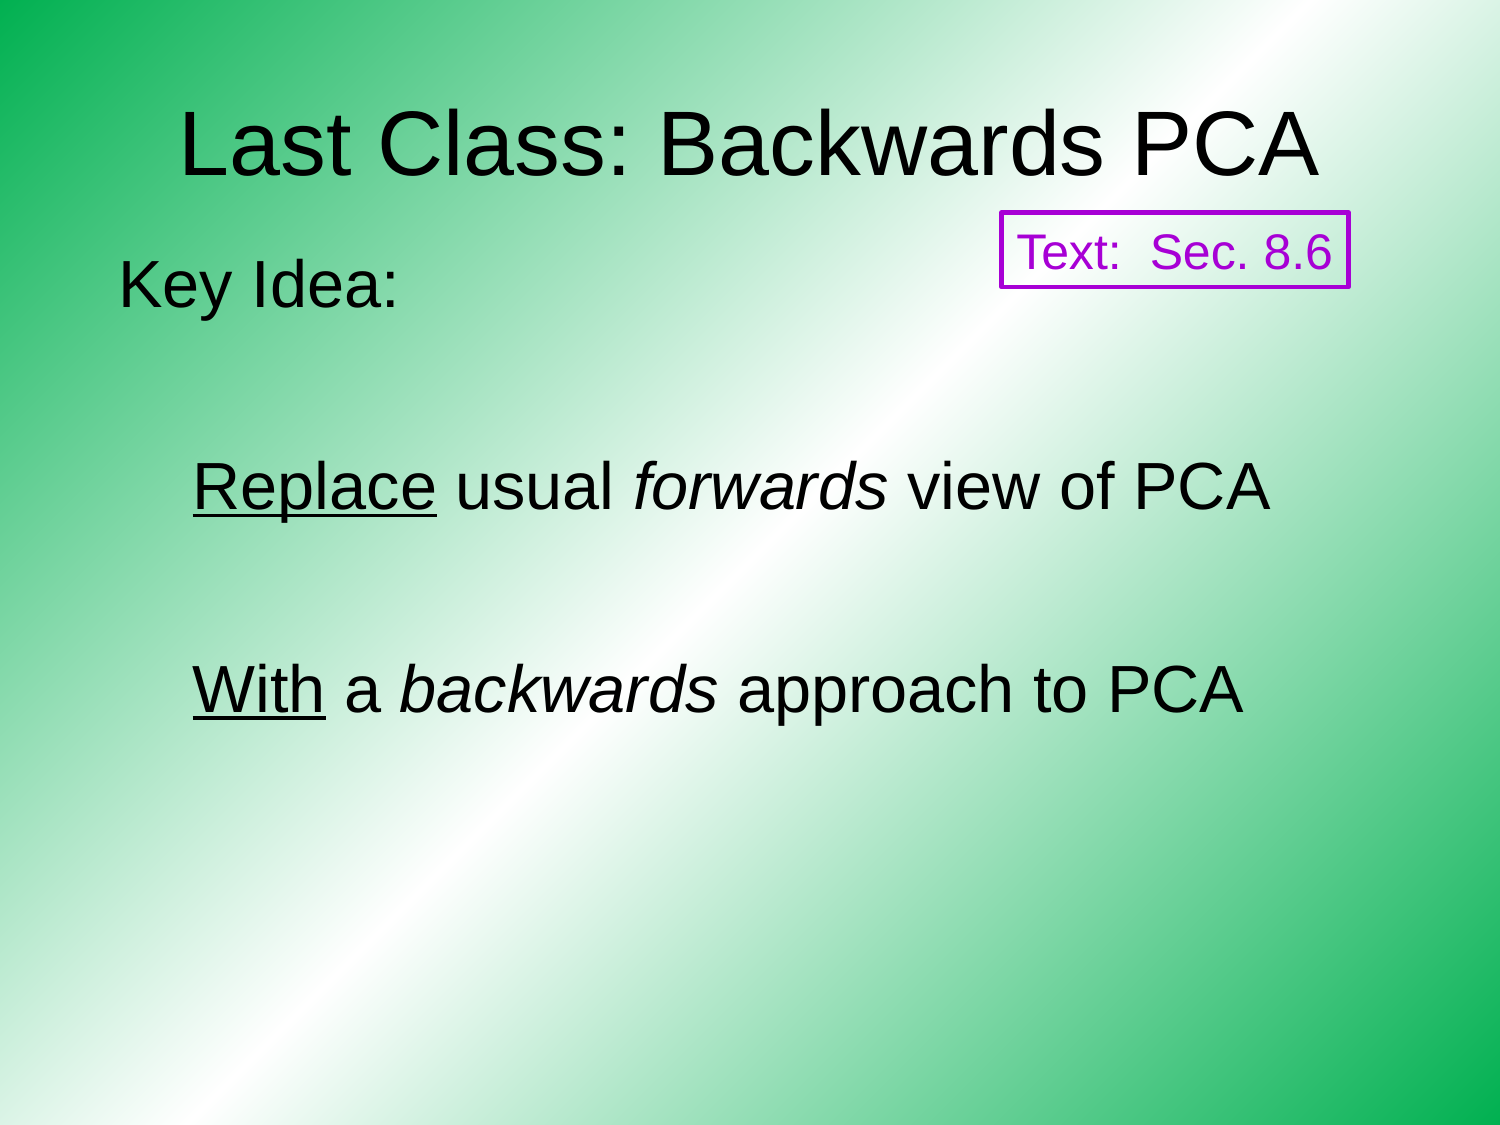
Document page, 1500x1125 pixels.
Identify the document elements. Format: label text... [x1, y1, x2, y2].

title Last Class: Backwards PCA [75, 45, 1425, 233]
text_box Text: Sec. 8.6 [1001, 212, 1349, 288]
list Key Idea: Replace usual forwards view of PCA With a backwards approach to PCA [103, 224, 1432, 1075]
